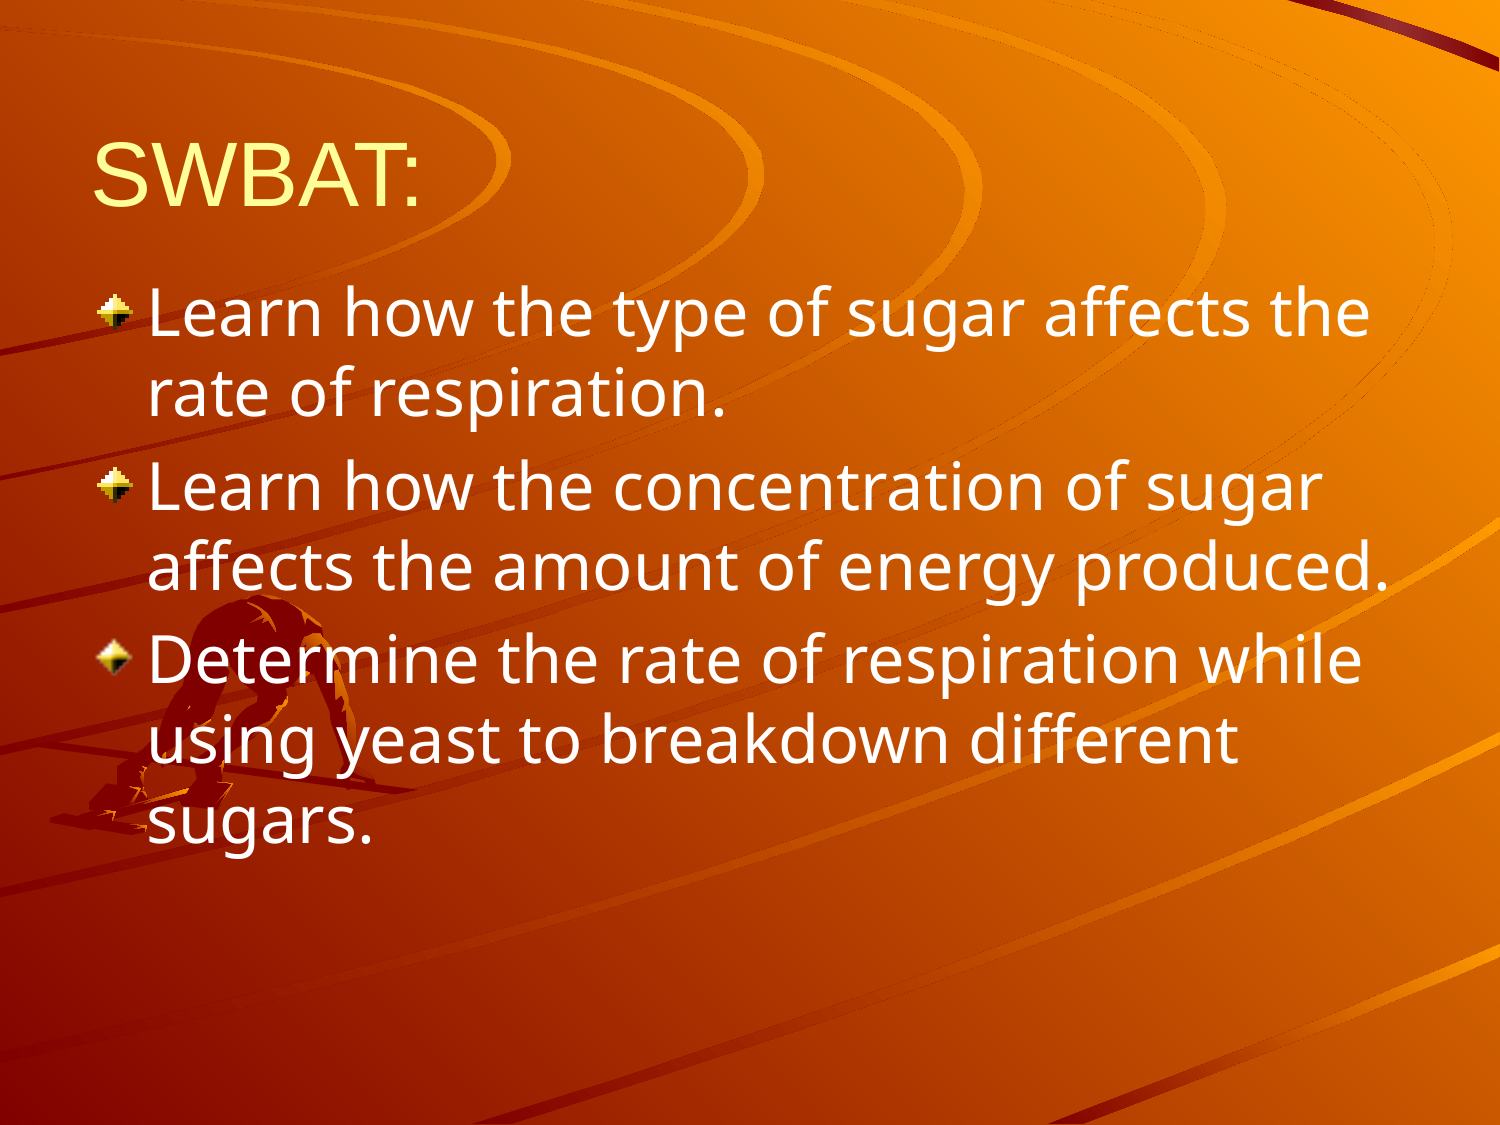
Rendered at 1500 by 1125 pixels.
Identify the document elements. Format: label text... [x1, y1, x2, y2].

picture [90, 459, 137, 507]
title SWBAT: [75, 26, 1425, 233]
list Learn how the type of sugar affects the rate of respiration. Learn how the concentration of sugar affects the amount of energy produced. Determine the rate of respiration while using yeast to breakdown different sugars. [75, 262, 1425, 1006]
picture [90, 633, 137, 680]
picture [90, 286, 137, 334]
